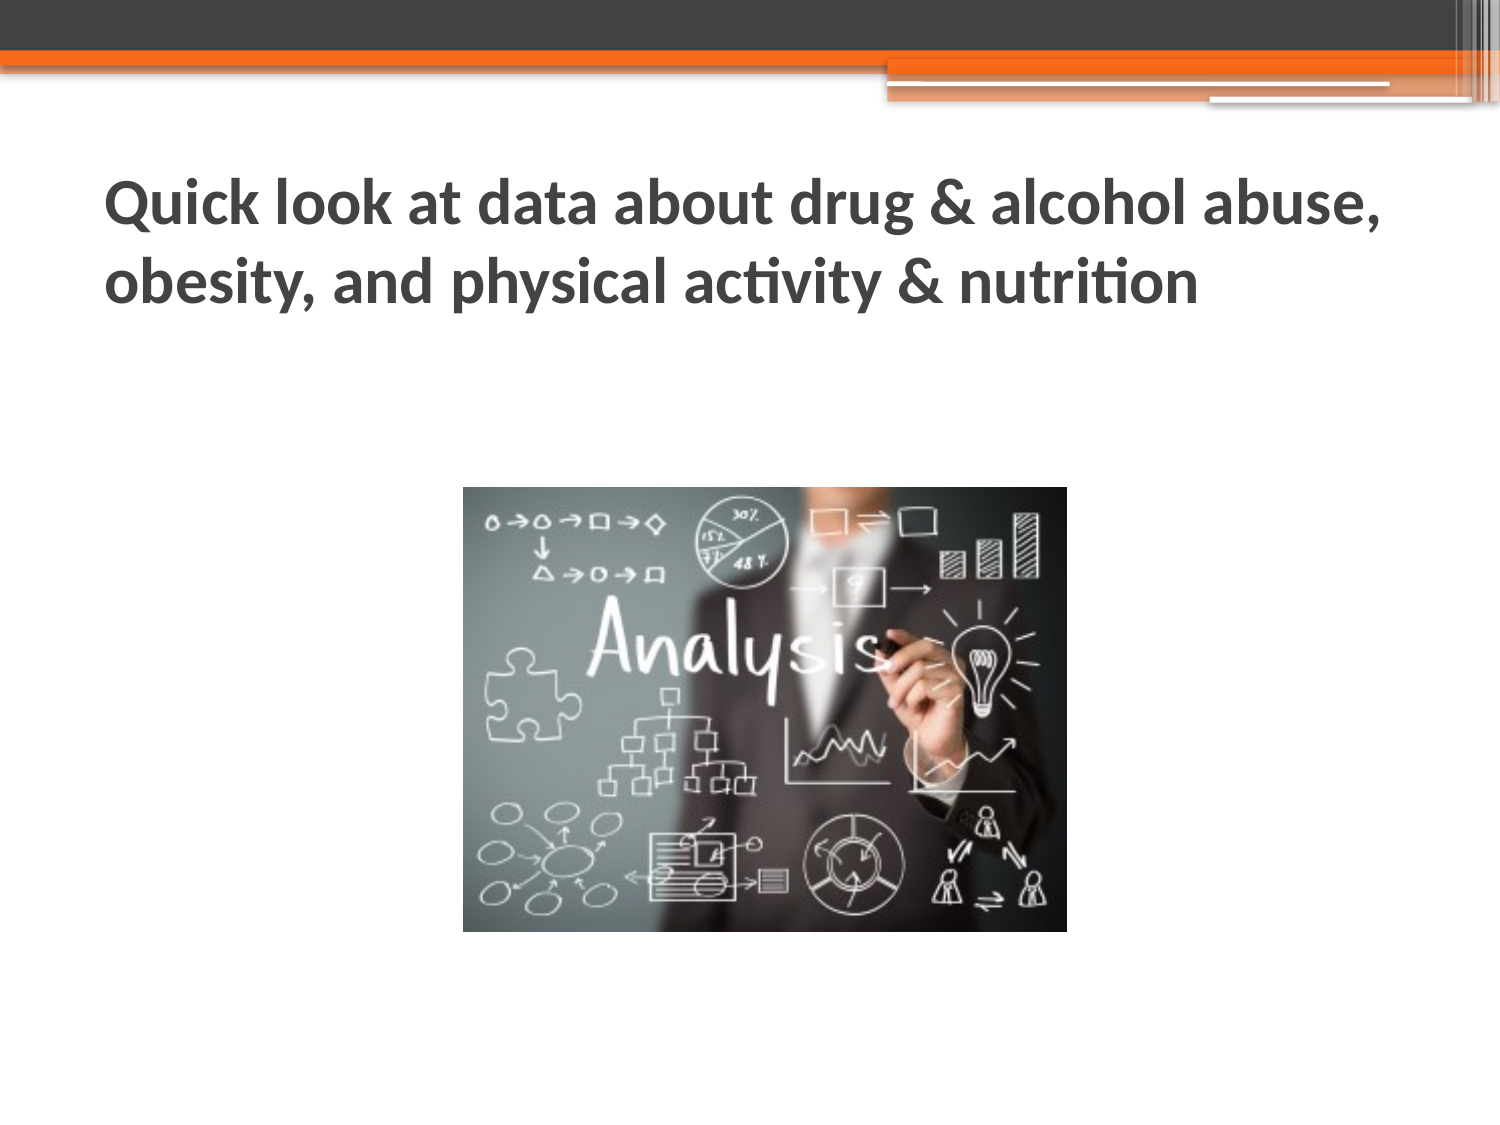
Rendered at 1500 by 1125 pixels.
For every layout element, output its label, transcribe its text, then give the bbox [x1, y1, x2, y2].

title Quick look at data about drug & alcohol abuse, obesity, and physical activity & nutrition [89, 149, 1440, 325]
picture [463, 487, 1067, 932]
